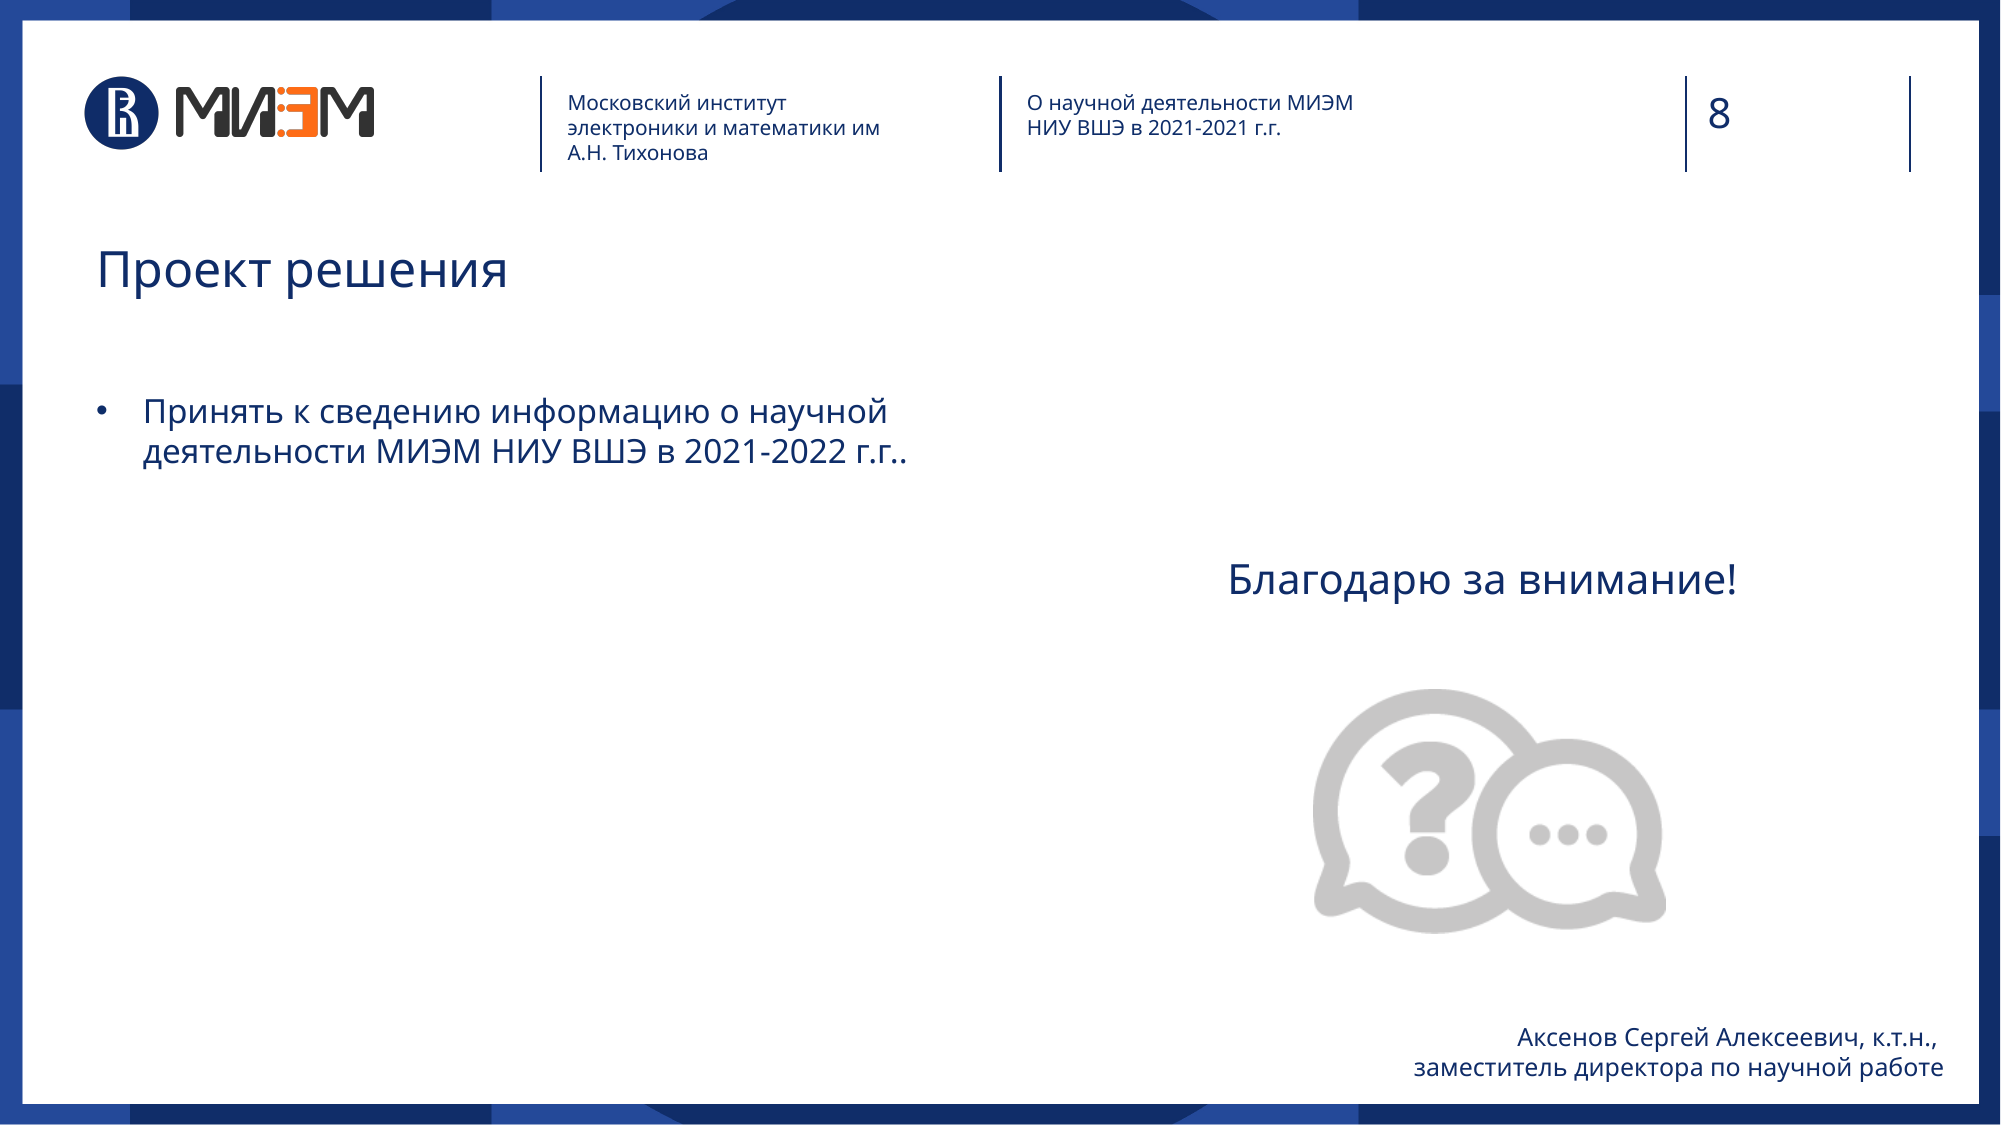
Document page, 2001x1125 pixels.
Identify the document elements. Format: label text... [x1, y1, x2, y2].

text_box Благодарю за внимание! [991, 552, 1974, 680]
picture [0, 0, 2001, 1125]
list Аксенов Сергей Алексеевич, к.т.н., заместитель директора по научной работе [681, 1021, 1945, 1121]
list Московский институт электроники и математики им А.Н. Тихонова [567, 90, 907, 157]
title Проект решения [96, 237, 957, 365]
list Принять к сведению информацию о научной деятельности МИЭМ НИУ ВШЭ в 2021-2022 г.г.. [96, 390, 957, 1077]
list О научной деятельности МИЭМ НИУ ВШЭ в 2021-2021 г.г. [1026, 90, 1367, 157]
